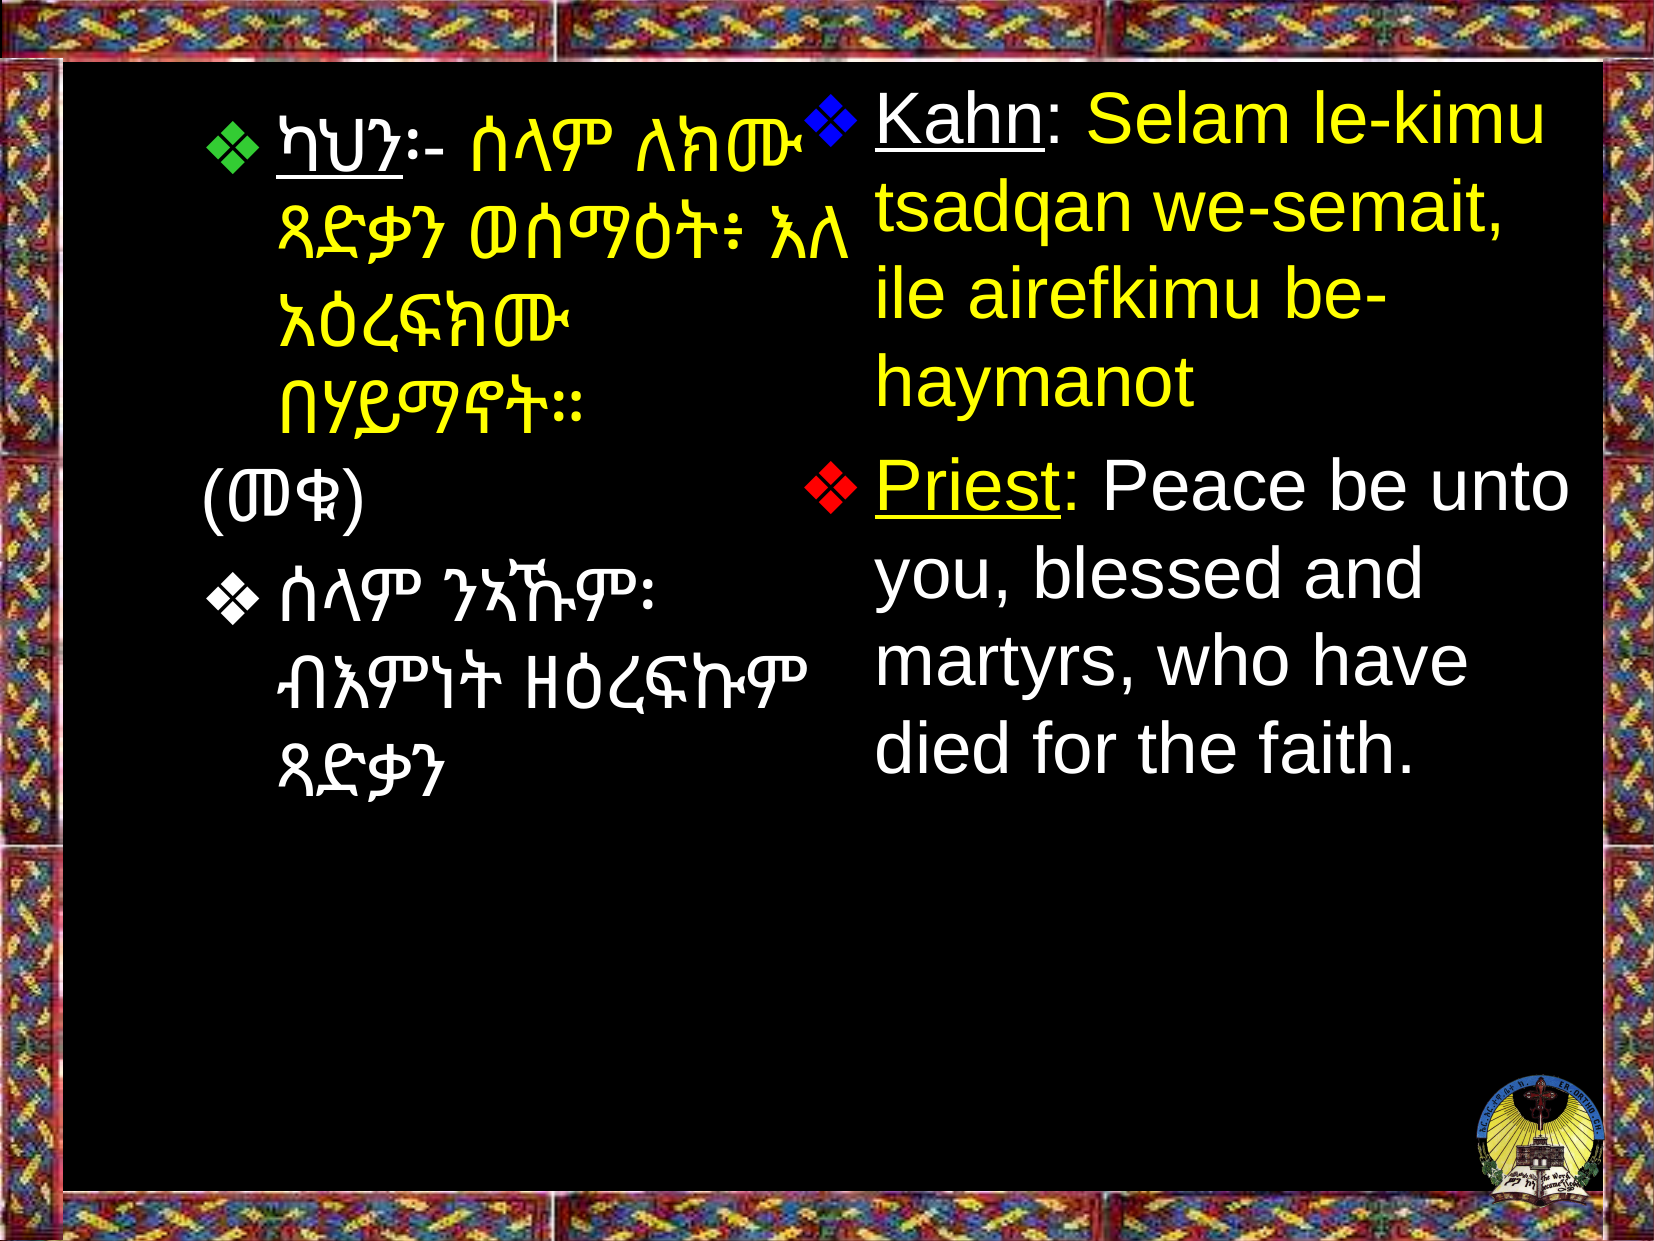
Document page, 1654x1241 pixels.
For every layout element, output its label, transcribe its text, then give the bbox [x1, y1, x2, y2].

text_box Kahn: Selam le-kimu tsadqan we-semait, ile airefkimu be-haymanot Priest: Peace be unto you, blessed and martyrs, who have died for the faith. [783, 55, 1604, 1173]
picture [0, 0, 1654, 1241]
text_box ካህን፡- ሰላም ለክሙ ጻድቃን ወሰማዕት፥ እለ አዕረፍክሙ በሃይማኖት። (መቁ) ሰላም ንኣኹም፡ ብእምነት ዘዕረፍኩም ጻድቃን [185, 90, 894, 1208]
